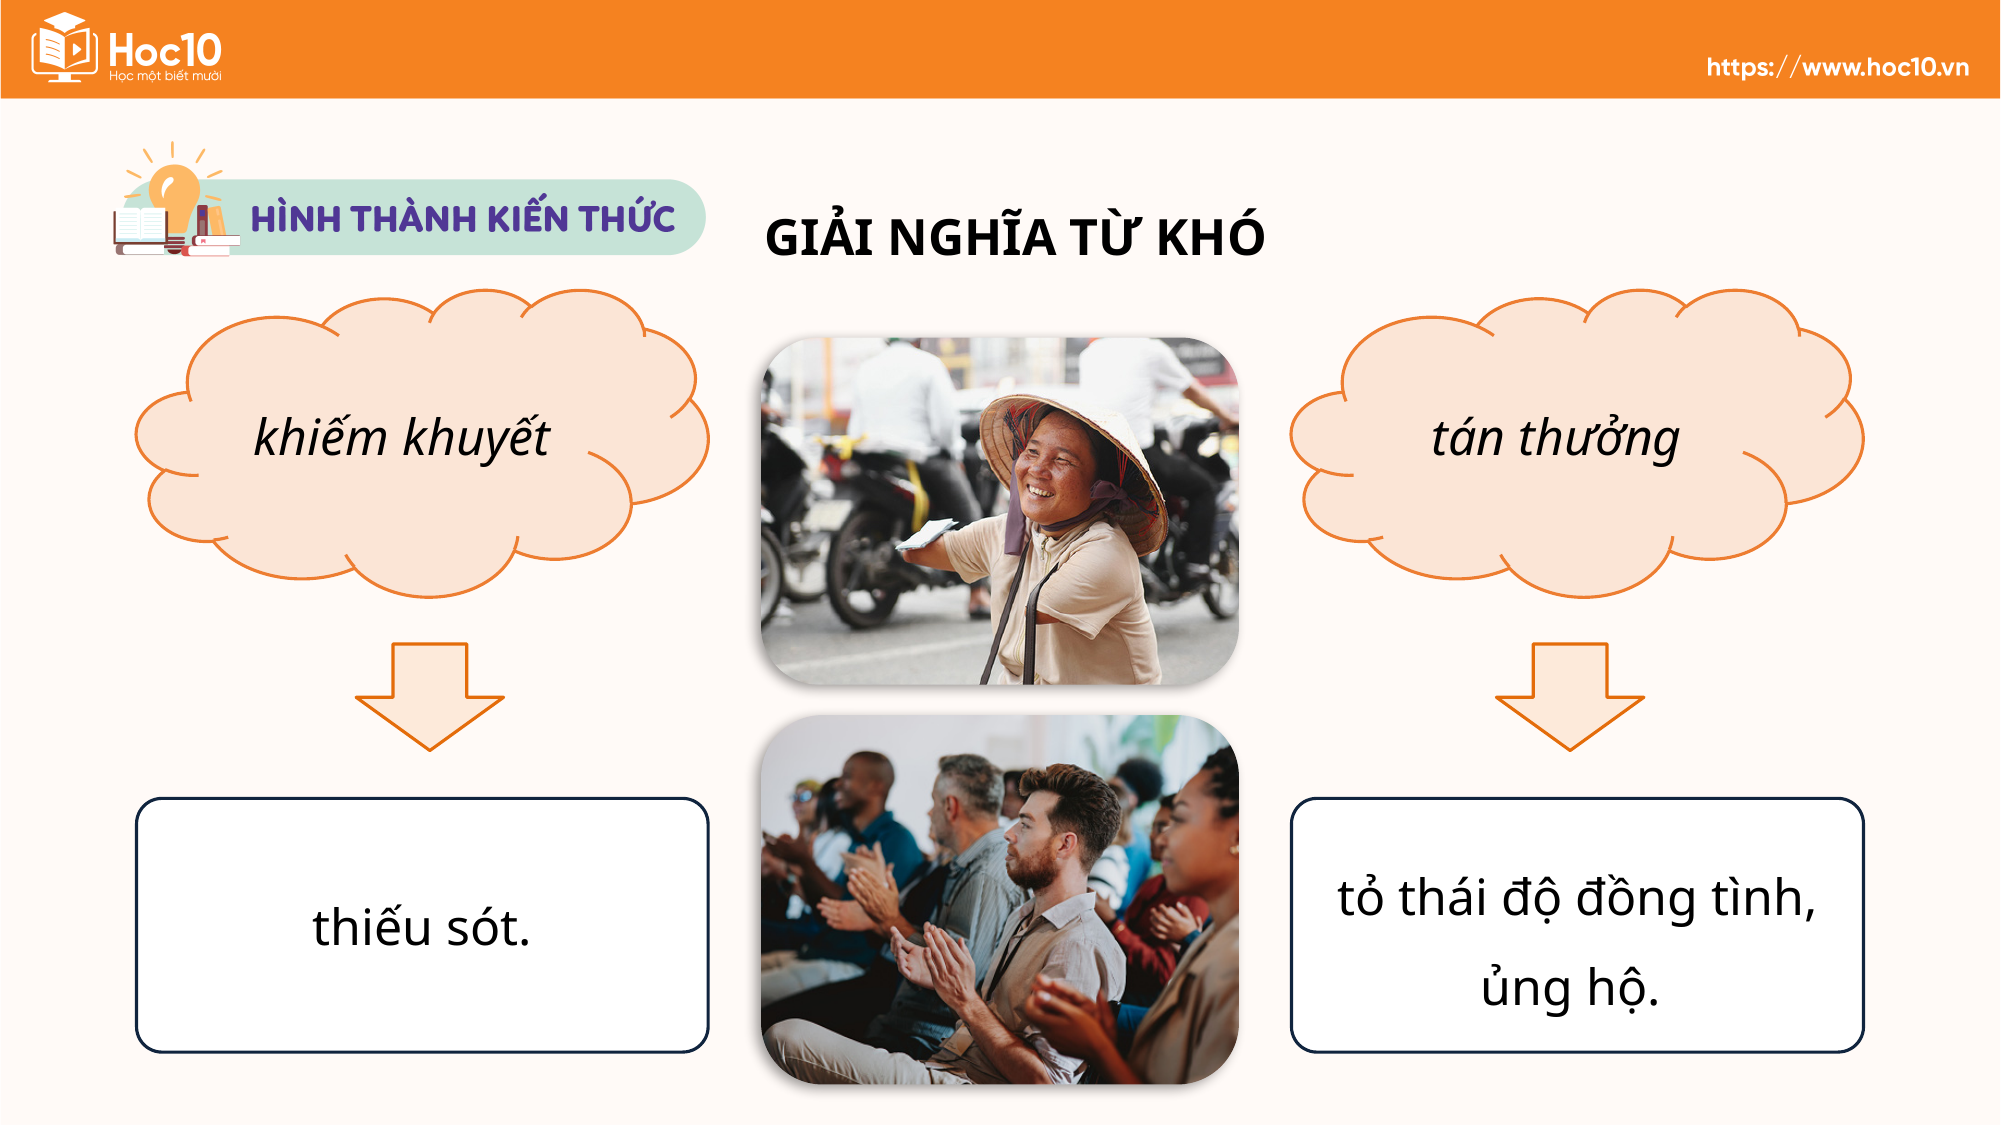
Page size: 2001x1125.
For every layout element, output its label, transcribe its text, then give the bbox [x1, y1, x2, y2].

text_box tán thưởng [1290, 290, 1864, 598]
text_box [1496, 643, 1644, 751]
text_box [356, 643, 504, 751]
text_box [535, 165, 1497, 327]
text_box khiếm khuyết [136, 290, 709, 598]
text_box tỏ thái độ đồng tình, ủng hộ. [1291, 798, 1864, 1053]
picture [0, 0, 2001, 1125]
text_box thiếu sót. [136, 798, 709, 1053]
